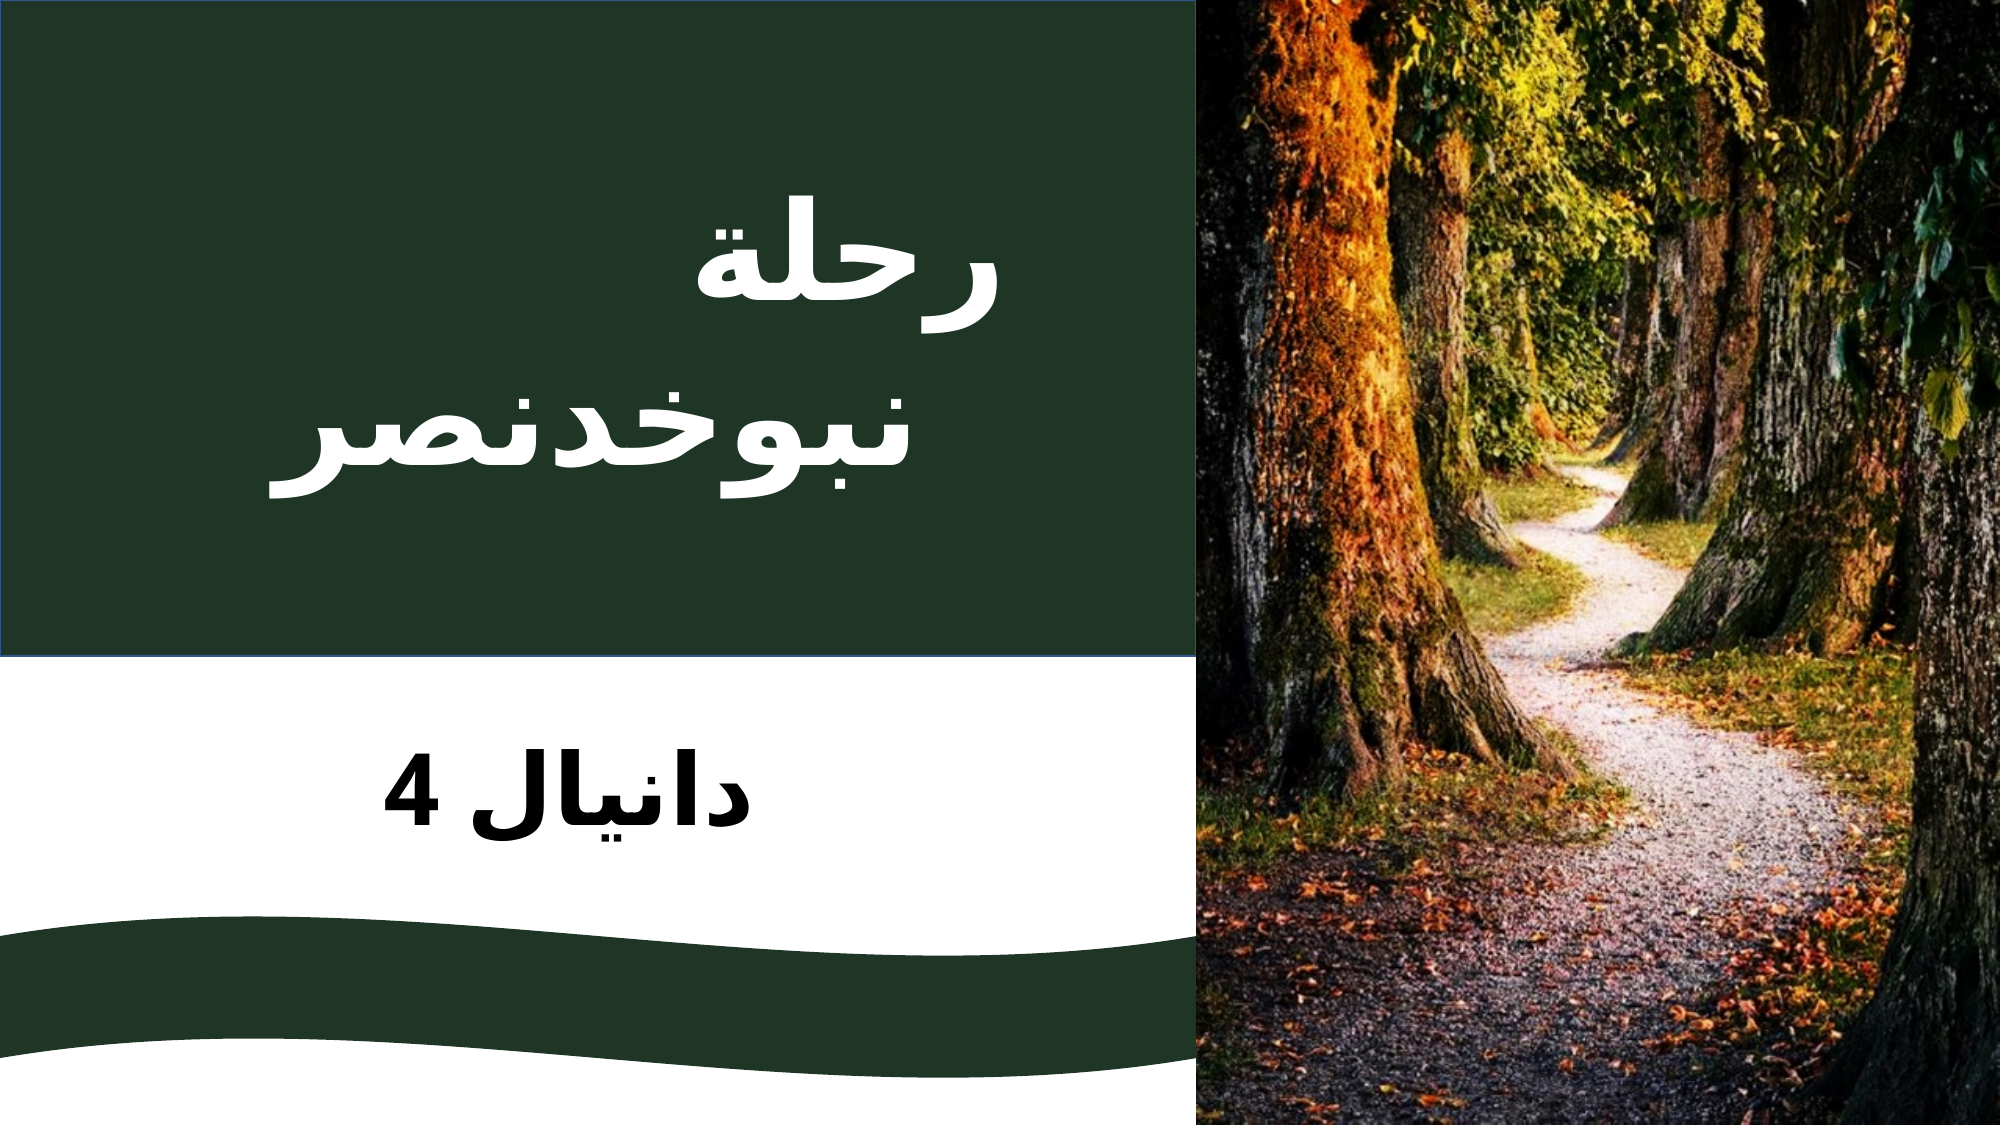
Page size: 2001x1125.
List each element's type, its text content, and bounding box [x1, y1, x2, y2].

text_box رحلة نبوخدنصر [0, 0, 1196, 657]
text_box [0, 915, 1196, 1079]
picture [1196, 0, 2000, 1125]
text_box دانيال 4 [140, 692, 1000, 855]
